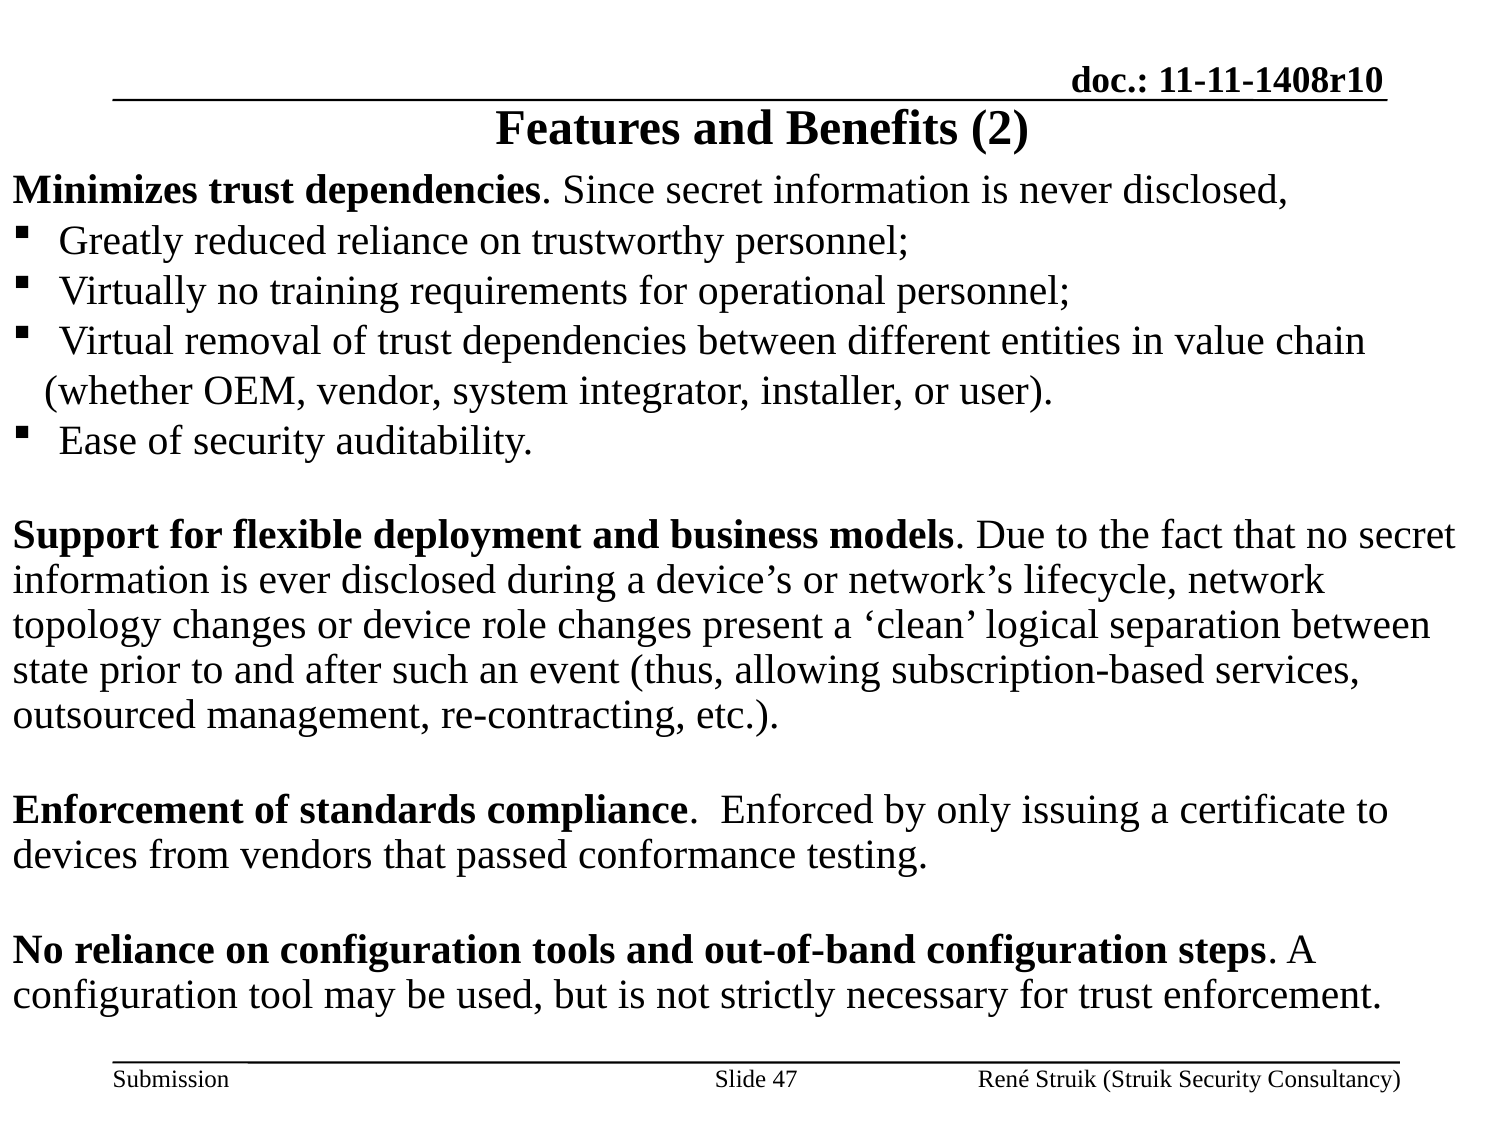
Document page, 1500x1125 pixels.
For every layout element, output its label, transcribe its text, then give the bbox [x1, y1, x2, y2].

slide_number Slide 47 [712, 1061, 800, 1093]
footer René Struik (Struik Security Consultancy) [972, 1061, 1402, 1093]
text_box Minimizes trust dependencies. Since secret information is never disclosed, Greatly reduced reliance on trustworthy personnel; Virtually no training requirements for operational personnel; Virtual removal of trust dependencies between different entities in value chain (whether OEM, vendor, system integrator, installer, or user). Ease of security auditability. Support for flexible deployment and business models. Due to the fact that no secret information is ever disclosed during a device’s or network’s lifecycle, network topology changes or device role changes present a ‘clean’ logical separation between state prior to and after such an event (thus, allowing subscription-based services, outsourced management, re-contracting, etc.). Enforcement of standards compliance. Enforced by only issuing a certificate to devices from vendors that passed conformance testing. No reliance on configuration tools and out-of-band configuration steps. A configuration tool may be used, but is not strictly necessary for trust enforcement. [0, 160, 1498, 1076]
text_box Features and Benefits (2) [480, 87, 1045, 163]
